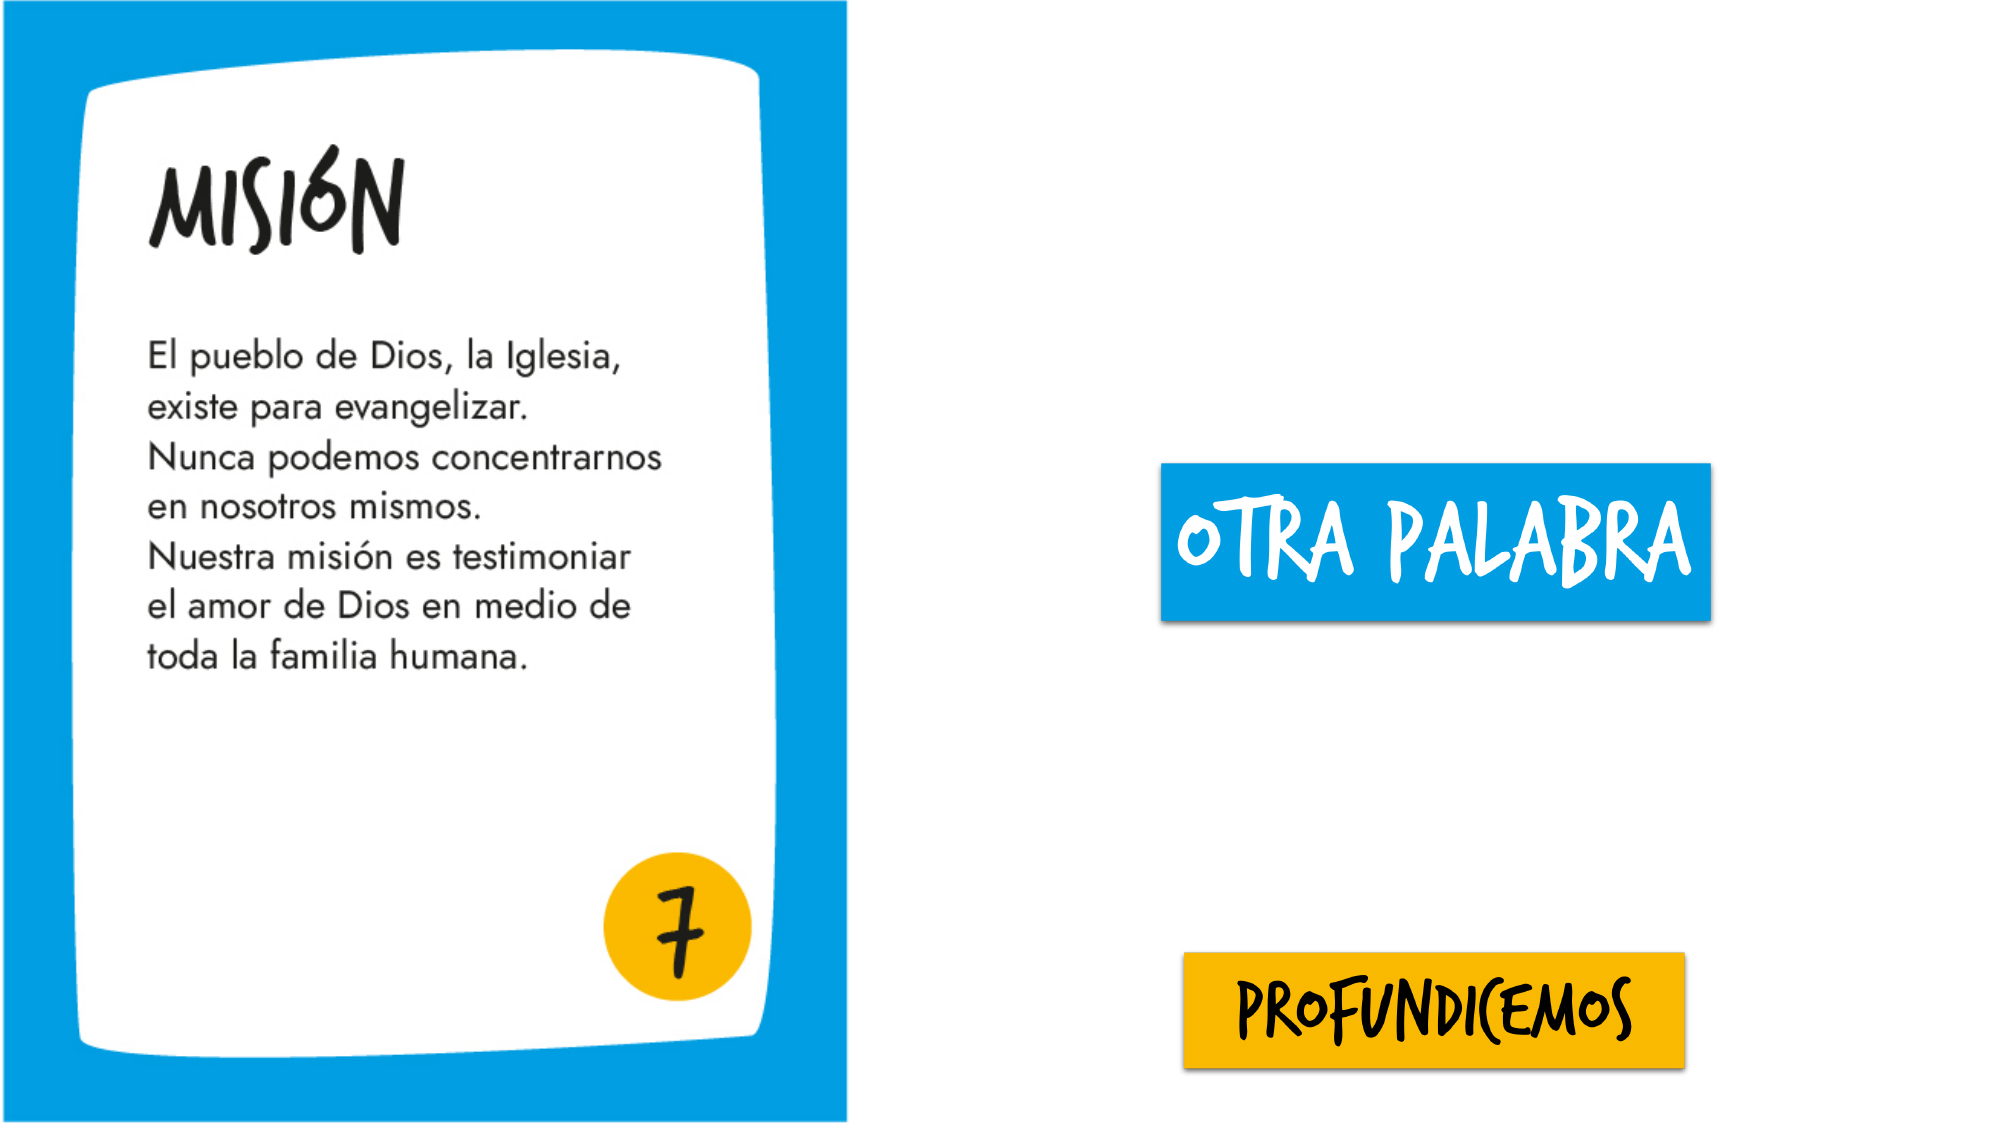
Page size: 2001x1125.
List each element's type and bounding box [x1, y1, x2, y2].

picture [1174, 928, 1694, 1124]
picture [1095, 428, 1773, 696]
list [0, 0, 850, 1125]
